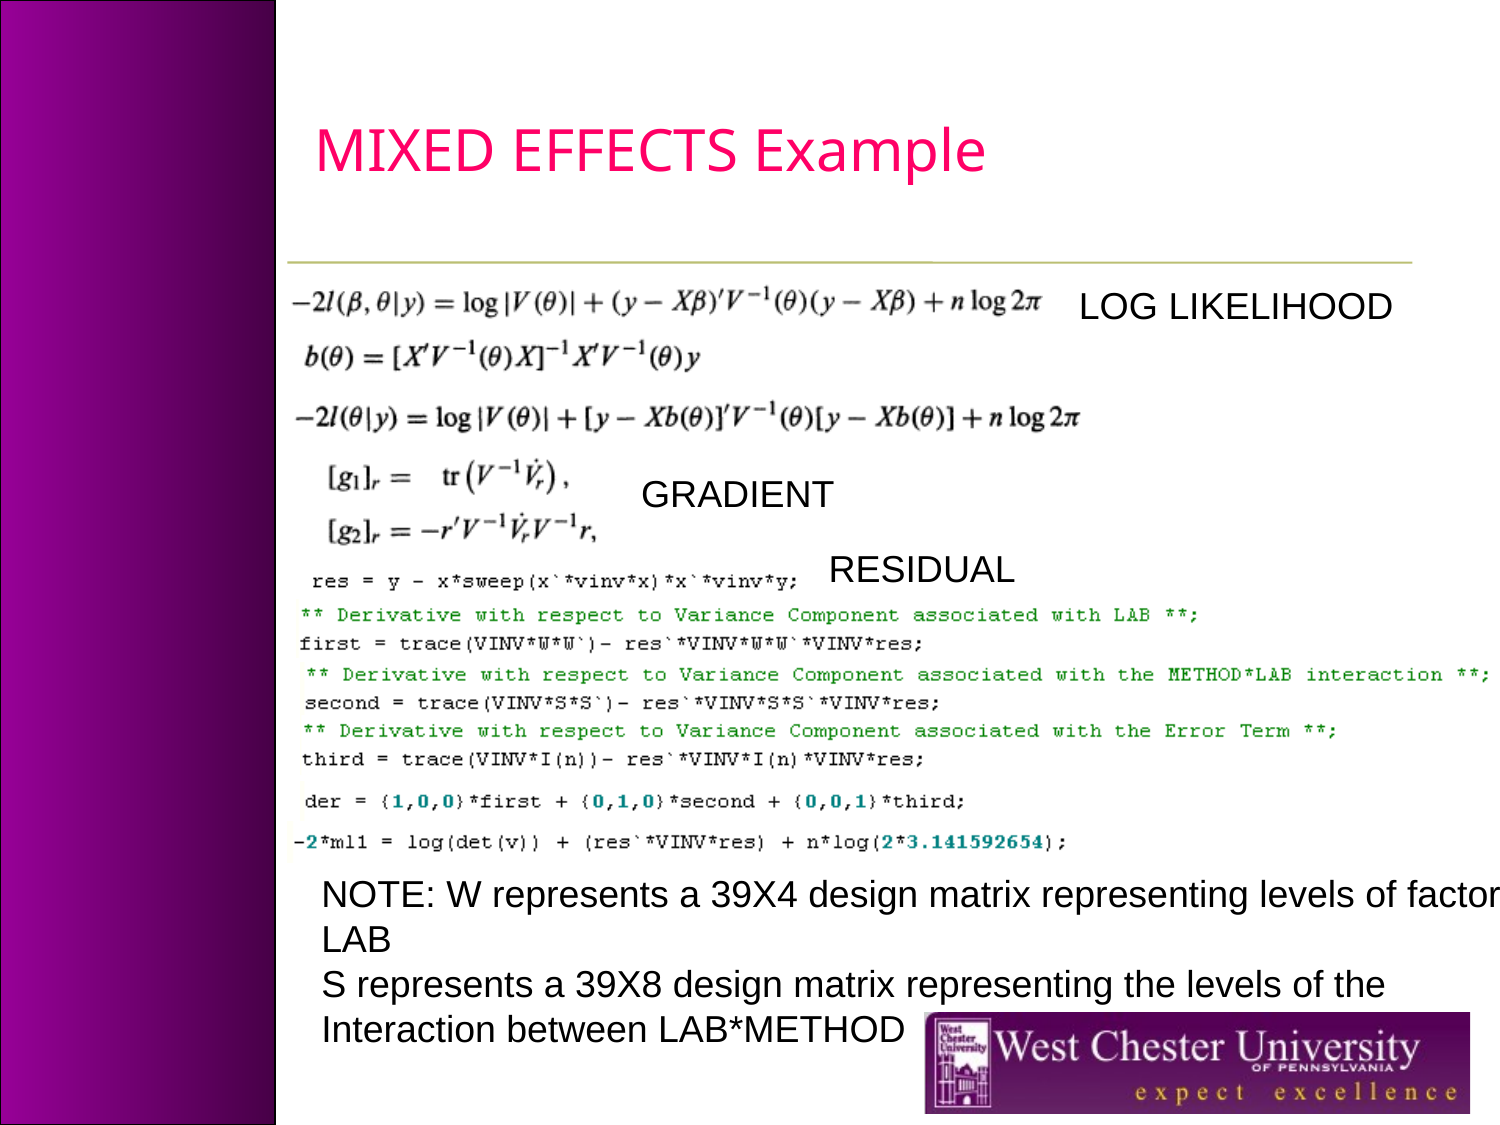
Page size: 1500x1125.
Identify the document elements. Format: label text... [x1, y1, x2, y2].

picture [287, 780, 1069, 863]
text_box GRADIENT [626, 462, 850, 523]
text_box NOTE: W represents a 39X4 design matrix representing levels of factor LAB S represents a 39X8 design matrix representing the levels of the Interaction between LAB*METHOD [306, 862, 1500, 1058]
picture [287, 274, 1043, 323]
text_box MIXED EFFECTS Example [300, 106, 1400, 191]
picture [287, 384, 1082, 438]
picture [296, 562, 1204, 659]
picture [924, 1058, 1471, 1114]
picture [299, 324, 707, 382]
text_box RESIDUAL [813, 537, 1031, 598]
text_box LOG LIKELIHOOD [1064, 274, 1409, 335]
picture [312, 449, 609, 552]
picture [299, 662, 1494, 776]
